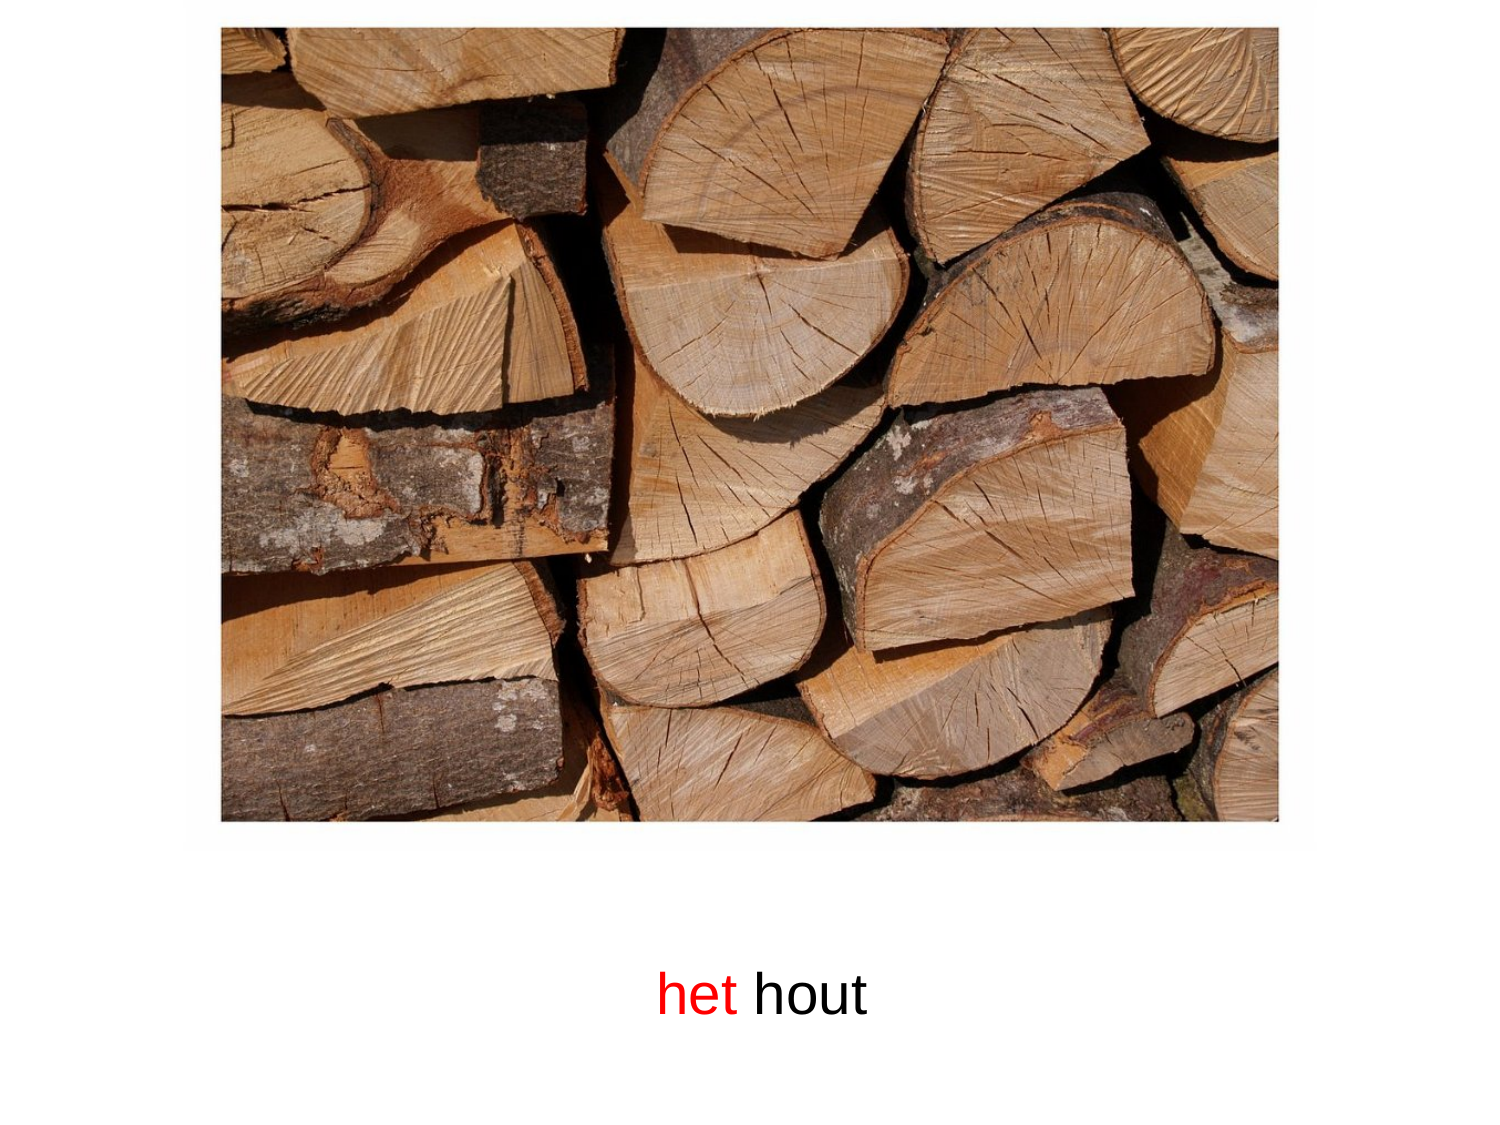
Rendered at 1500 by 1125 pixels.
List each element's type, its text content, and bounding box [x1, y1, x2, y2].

list het hout [395, 940, 1111, 1090]
picture [182, 0, 1317, 851]
